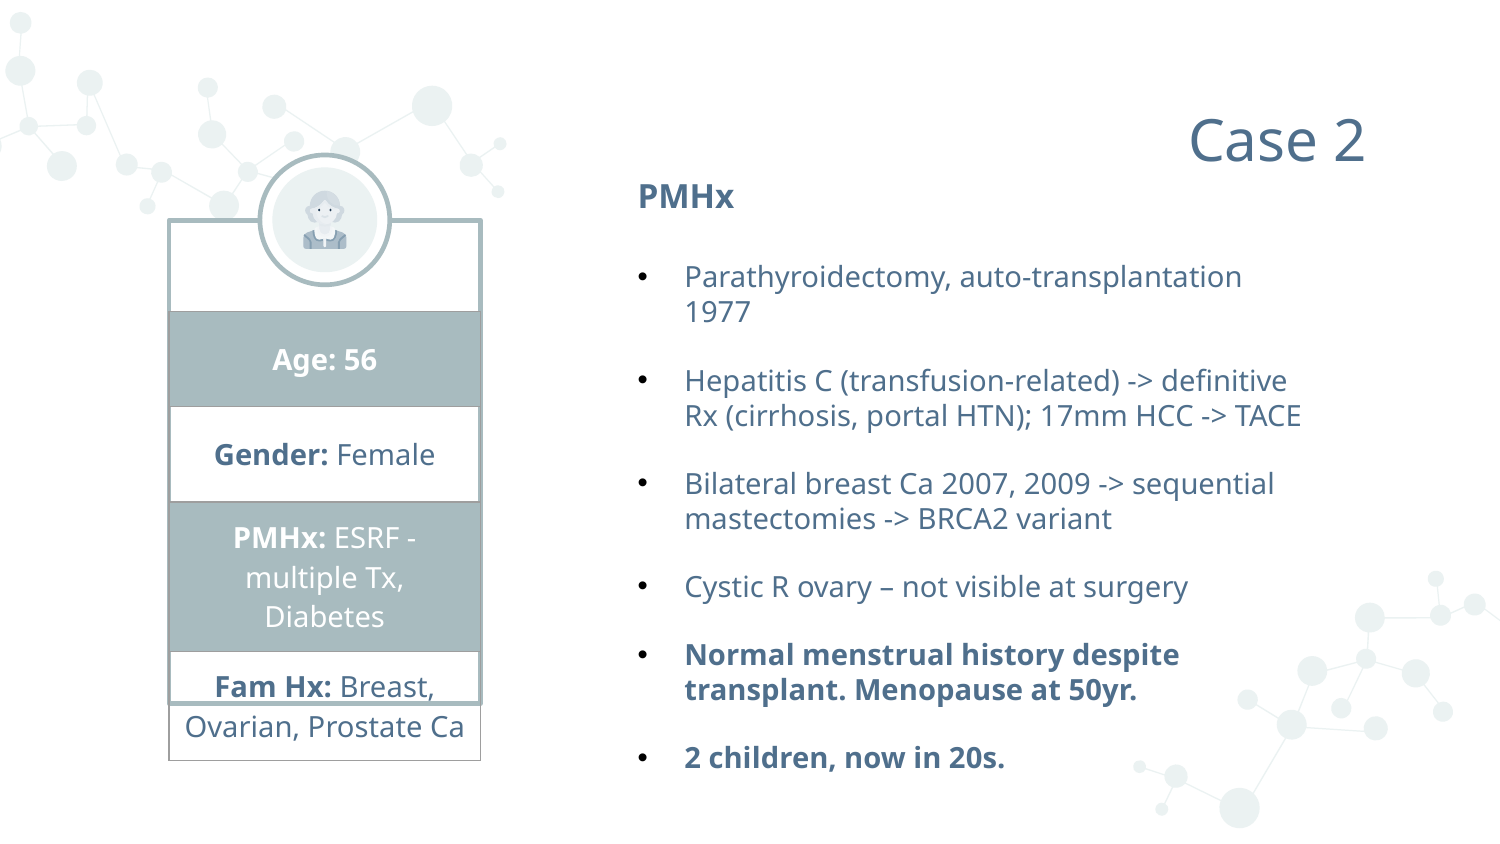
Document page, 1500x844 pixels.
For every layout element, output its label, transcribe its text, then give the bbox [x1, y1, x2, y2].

table_cell PMHx: ESRF - multiple Tx, Diabetes [170, 503, 480, 651]
table_cell Fam Hx: Breast, Ovarian, Prostate Ca [170, 652, 480, 760]
title Case 2 [118, 88, 1382, 183]
text_box Parathyroidectomy, auto-transplantation 1977 Hepatitis C (transfusion-related) -> definitive Rx (cirrhosis, portal HTN); 17mm HCC -> TACE Bilateral breast Ca 2007, 2009 -> sequential mastectomies -> BRCA2 variant Cystic R ovary – not visible at surgery Normal menstrual history despite transplant. Menopause at 50yr. 2 children, now in 20s. [622, 243, 1331, 636]
text_box [259, 183, 390, 285]
text_box [272, 183, 378, 273]
table_cell Gender: Female [170, 407, 480, 501]
table_header Age: 56 [170, 312, 480, 406]
list PMHx [622, 183, 793, 218]
text_box [169, 220, 481, 311]
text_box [302, 190, 347, 250]
